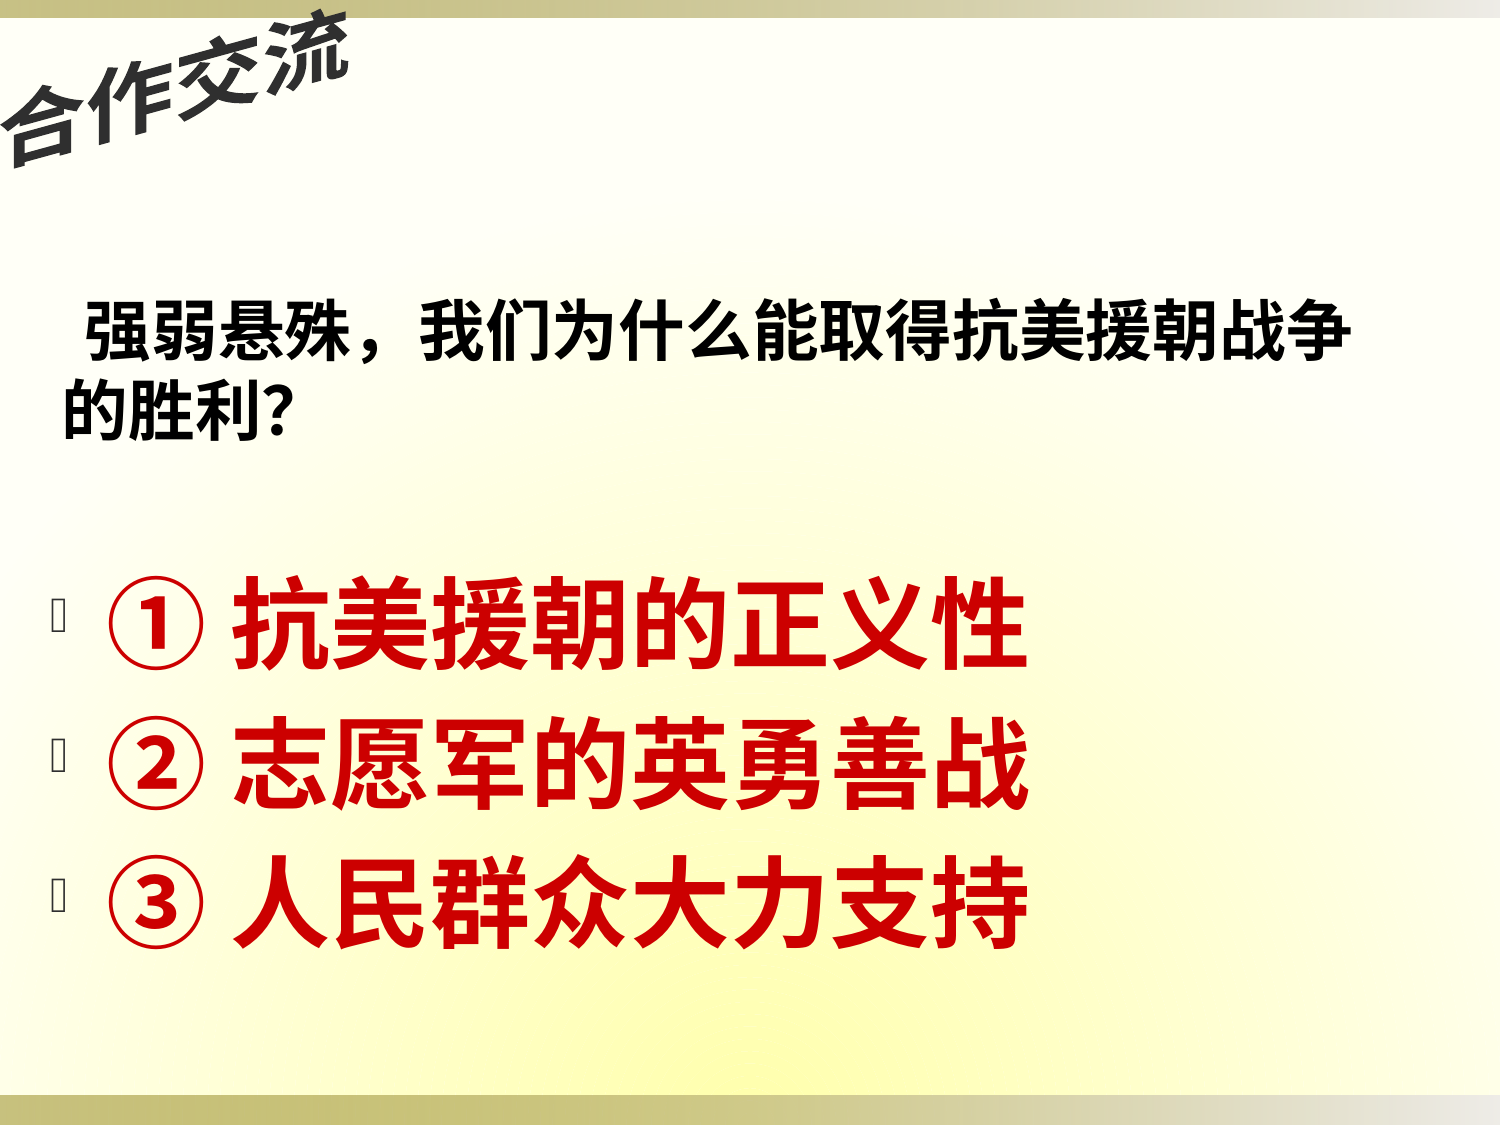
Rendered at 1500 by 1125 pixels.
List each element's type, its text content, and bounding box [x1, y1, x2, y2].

text_box 强弱悬殊，我们为什么能取得抗美援朝战争的胜利？ [46, 281, 1383, 456]
list ①抗美援朝的正义性 ②志愿军的英勇善战 ③人民群众大力支持 [34, 398, 1459, 1096]
